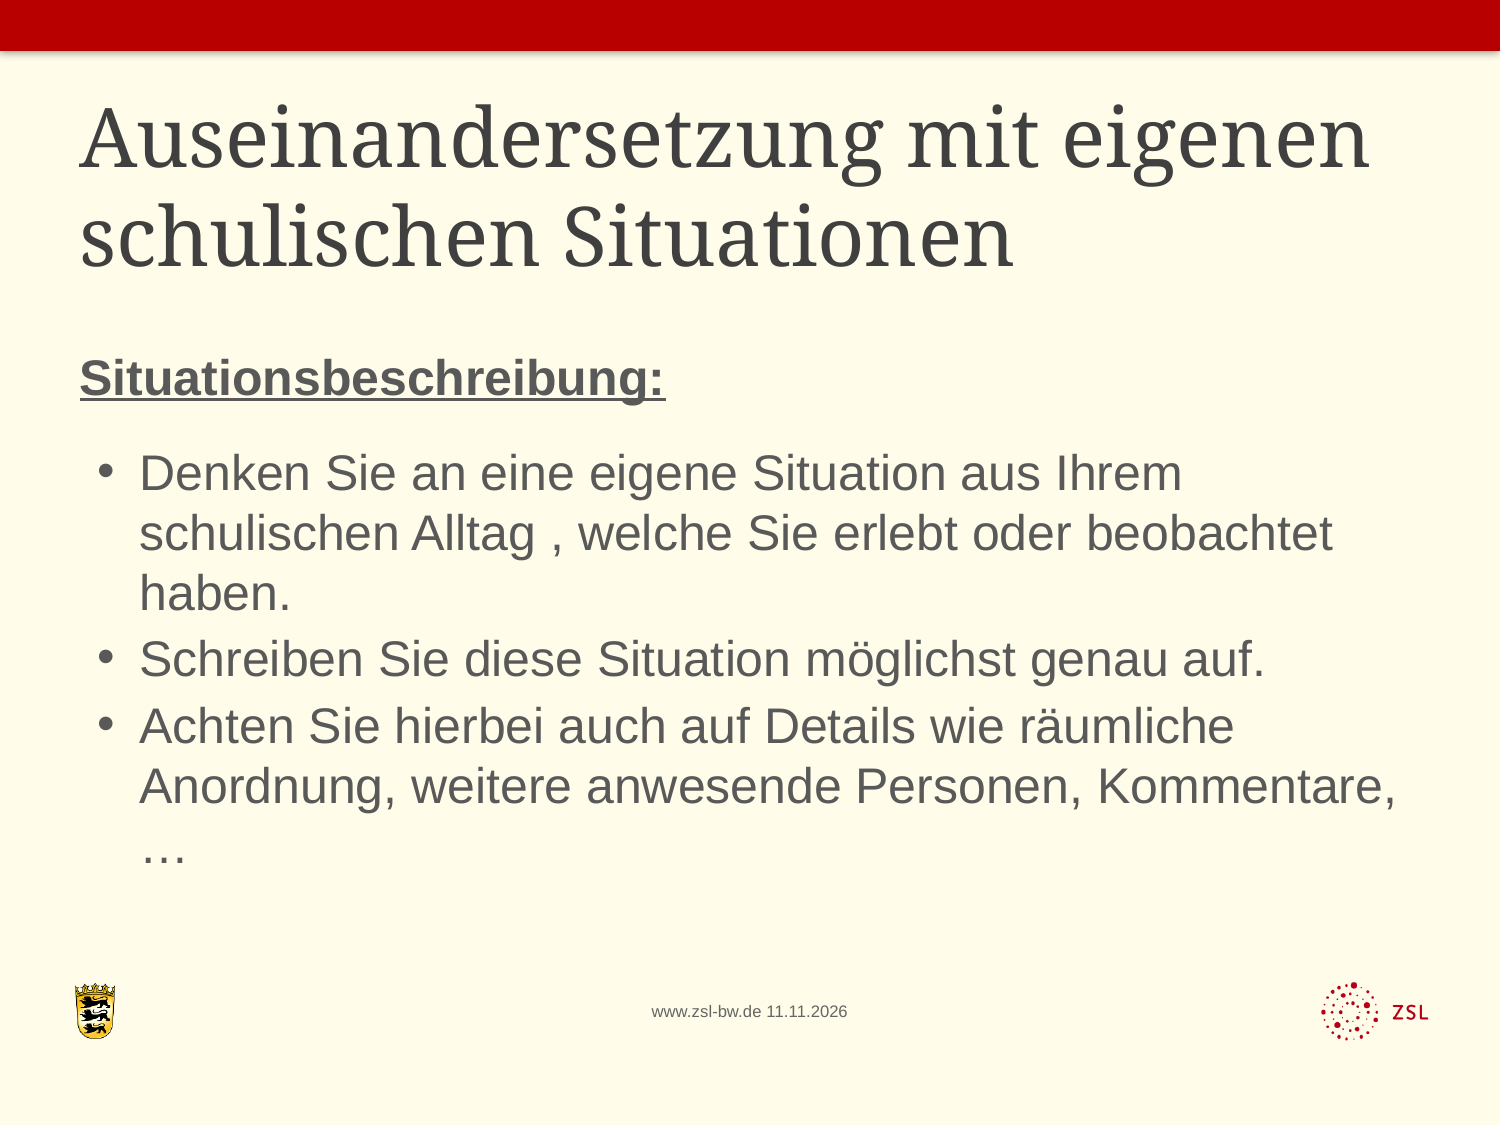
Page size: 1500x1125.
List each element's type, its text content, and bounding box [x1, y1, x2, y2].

list Situationsbeschreibung: Denken Sie an eine eigene Situation aus Ihrem schulischen Alltag , welche Sie erlebt oder beobachtet haben. Schreiben Sie diese Situation möglichst genau auf. Achten Sie hierbei auch auf Details wie räumliche Anordnung, weitere anwesende Personen, Kommentare,… [64, 338, 1436, 1024]
title Auseinandersetzung mit eigenen schulischen Situationen [64, 78, 1436, 291]
picture [73, 1024, 117, 1041]
picture [1320, 1024, 1429, 1041]
